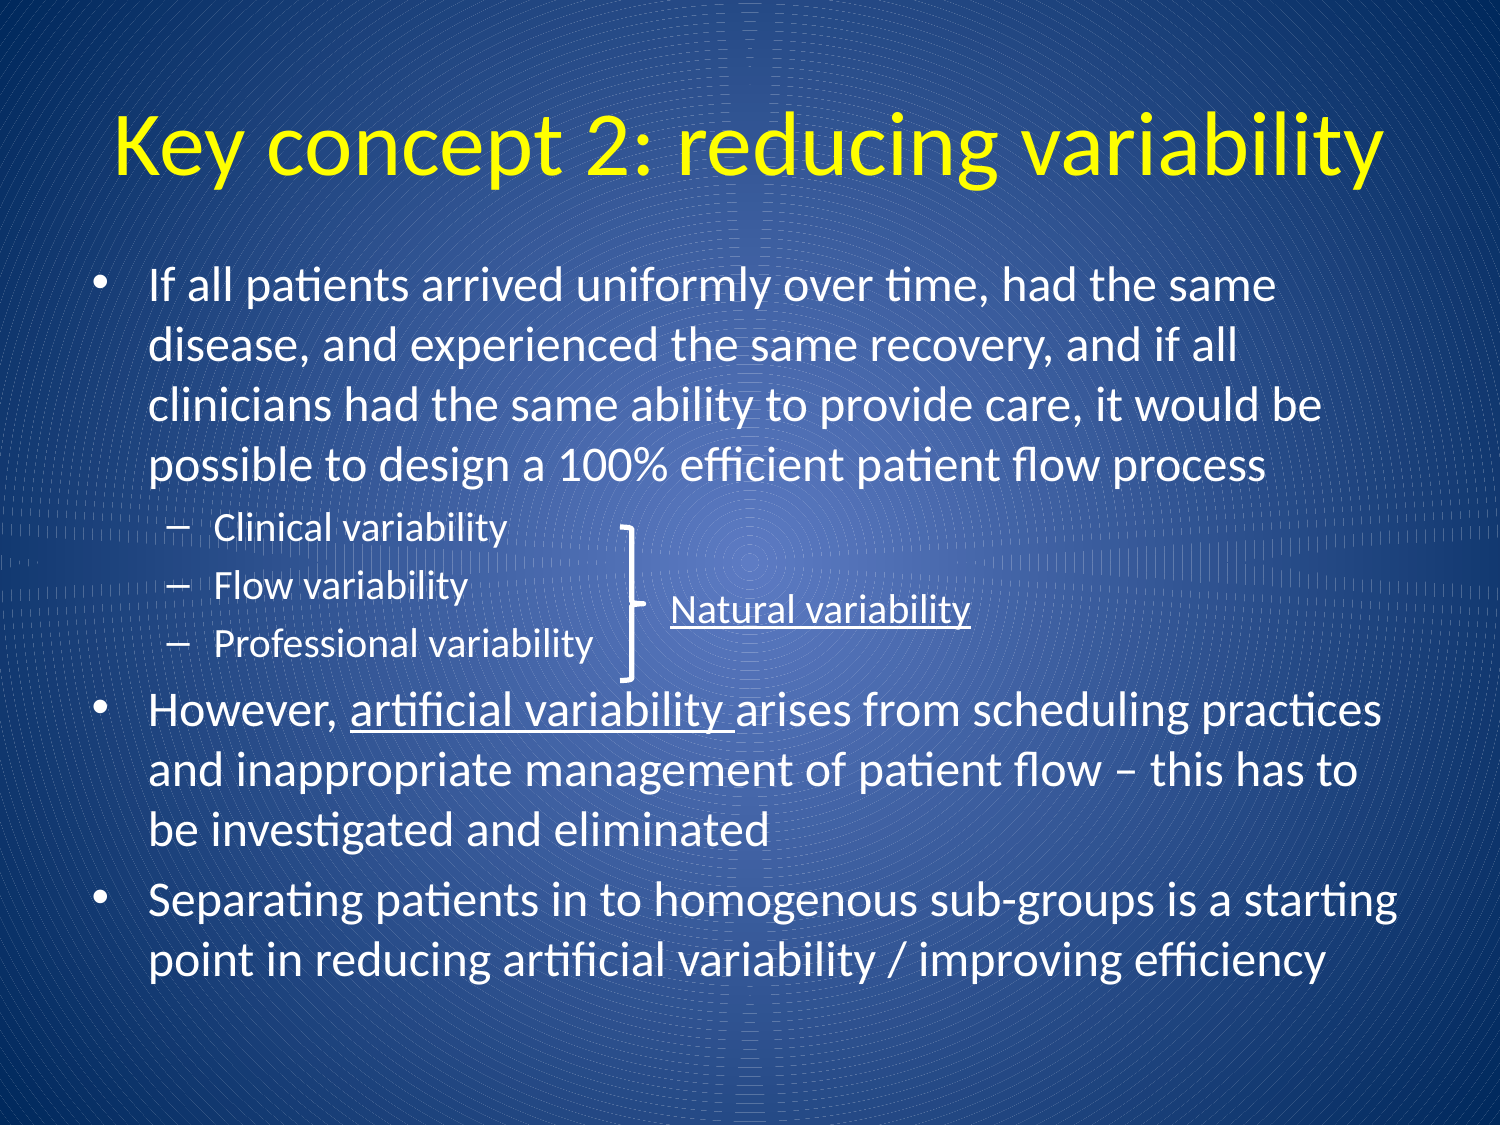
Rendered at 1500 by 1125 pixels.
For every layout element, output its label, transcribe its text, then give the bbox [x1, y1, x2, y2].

text_box [620, 526, 645, 682]
text_box Natural variability [655, 574, 1010, 640]
title Key concept 2: reducing variability [75, 45, 1425, 233]
list If all patients arrived uniformly over time, had the same disease, and experienced the same recovery, and if all clinicians had the same ability to provide care, it would be possible to design a 100% efficient patient flow process Clinical variability Flow variability Professional variability However, artificial variability arises from scheduling practices and inappropriate management of patient flow – this has to be investigated and eliminated Separating patients in to homogenous sub-groups is a starting point in reducing artificial variability / improving efficiency [76, 243, 1427, 1016]
